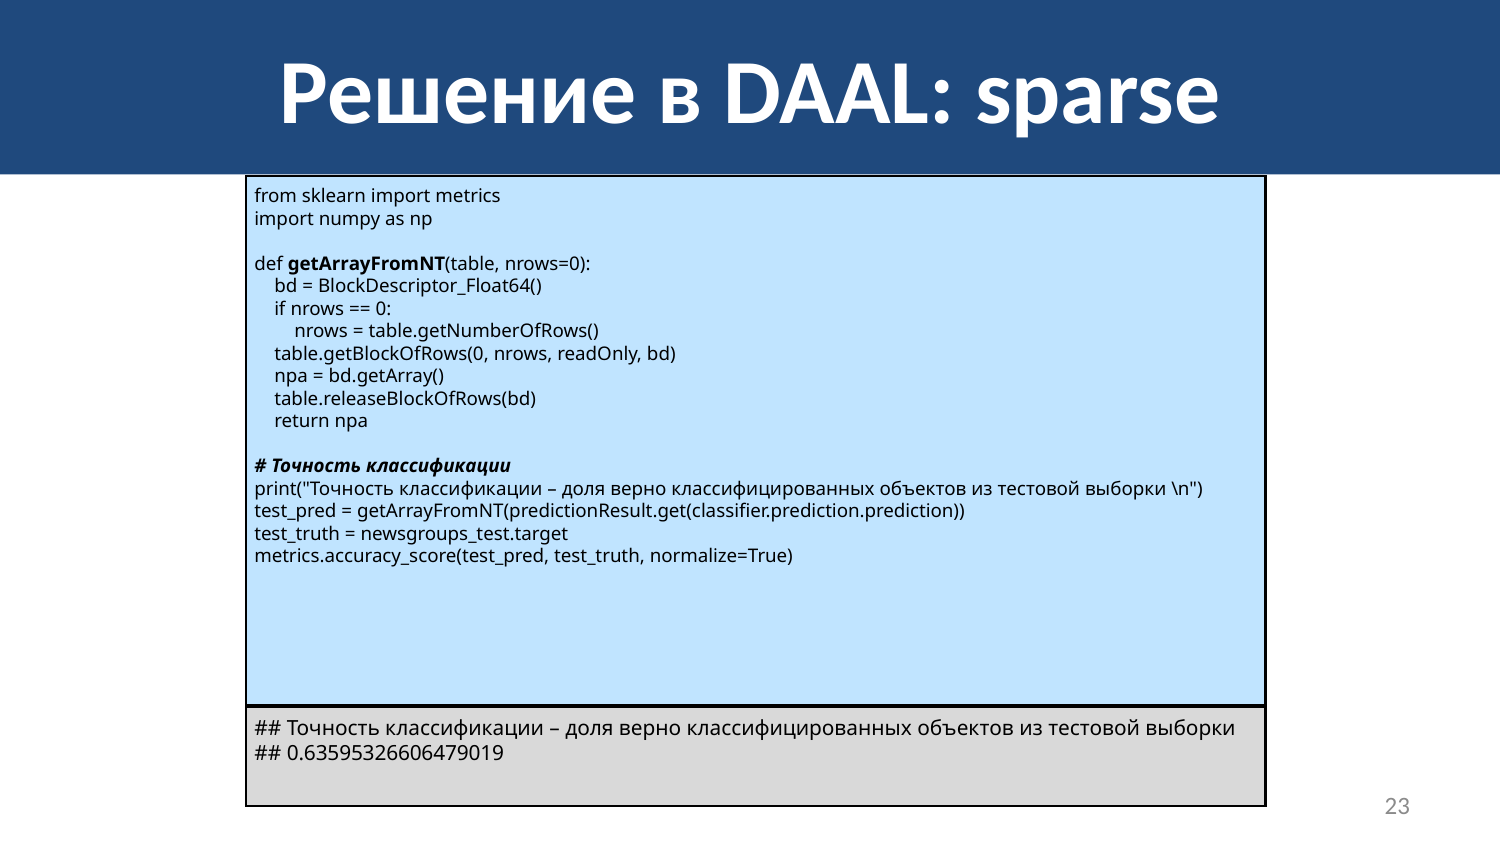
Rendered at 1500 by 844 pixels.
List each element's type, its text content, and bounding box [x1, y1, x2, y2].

slide_number 23 [1074, 782, 1425, 827]
text_box ## Точность классификации – доля верно классифицированных объектов из тестовой выборки ## 0.63595326606479019 [246, 706, 1266, 806]
text_box from sklearn import metrics import numpy as np def getArrayFromNT(table, nrows=0): bd = BlockDescriptor_Float64() if nrows == 0: nrows = table.getNumberOfRows() table.getBlockOfRows(0, nrows, readOnly, bd) npa = bd.getArray() table.releaseBlockOfRows(bd) return npa # Точность классификации print("Точность классификации – доля верно классифицированных объектов из тестовой выборки \n") test_pred = getArrayFromNT(predictionResult.get(classifier.prediction.prediction)) test_truth = newsgroups_test.target metrics.accuracy_score(test_pred, test_truth, normalize=True) [246, 175, 1266, 706]
title Решение в DAAL: sparse [0, 0, 1500, 175]
